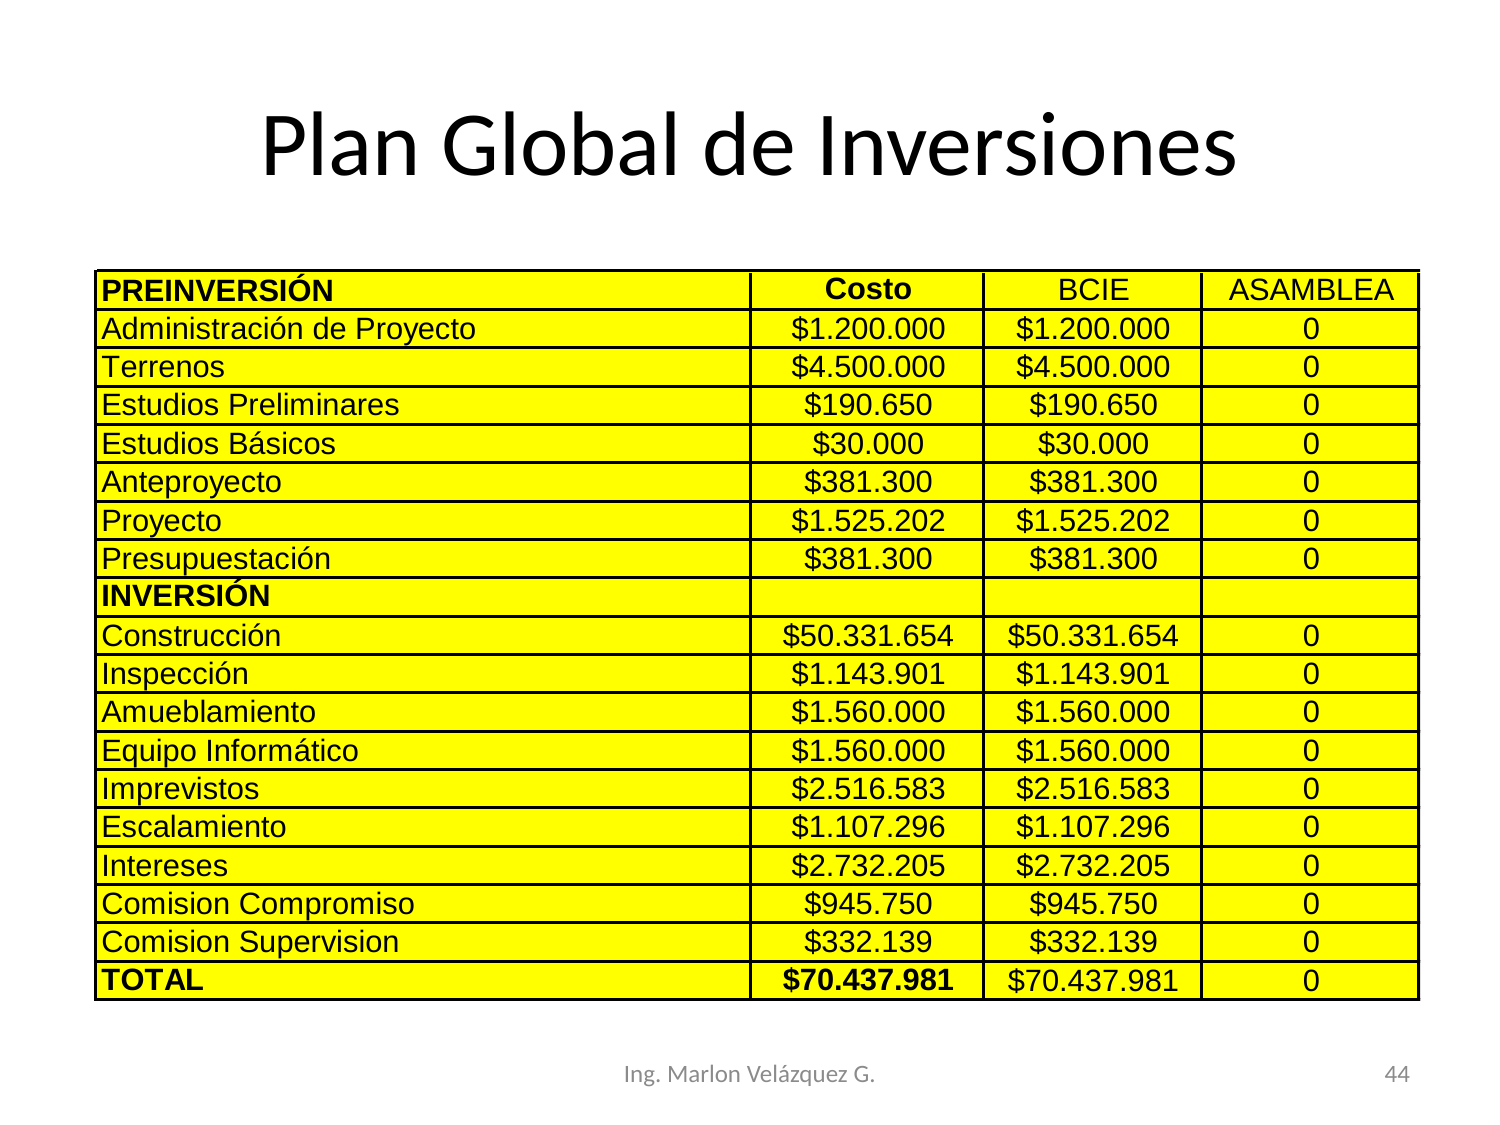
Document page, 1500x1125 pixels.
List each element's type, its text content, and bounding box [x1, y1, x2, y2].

footer Ing. Marlon Velázquez G. [512, 1042, 988, 1103]
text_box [93, 269, 1421, 1002]
title Plan Global de Inversiones [75, 45, 1425, 233]
slide_number 44 [1074, 1042, 1425, 1103]
